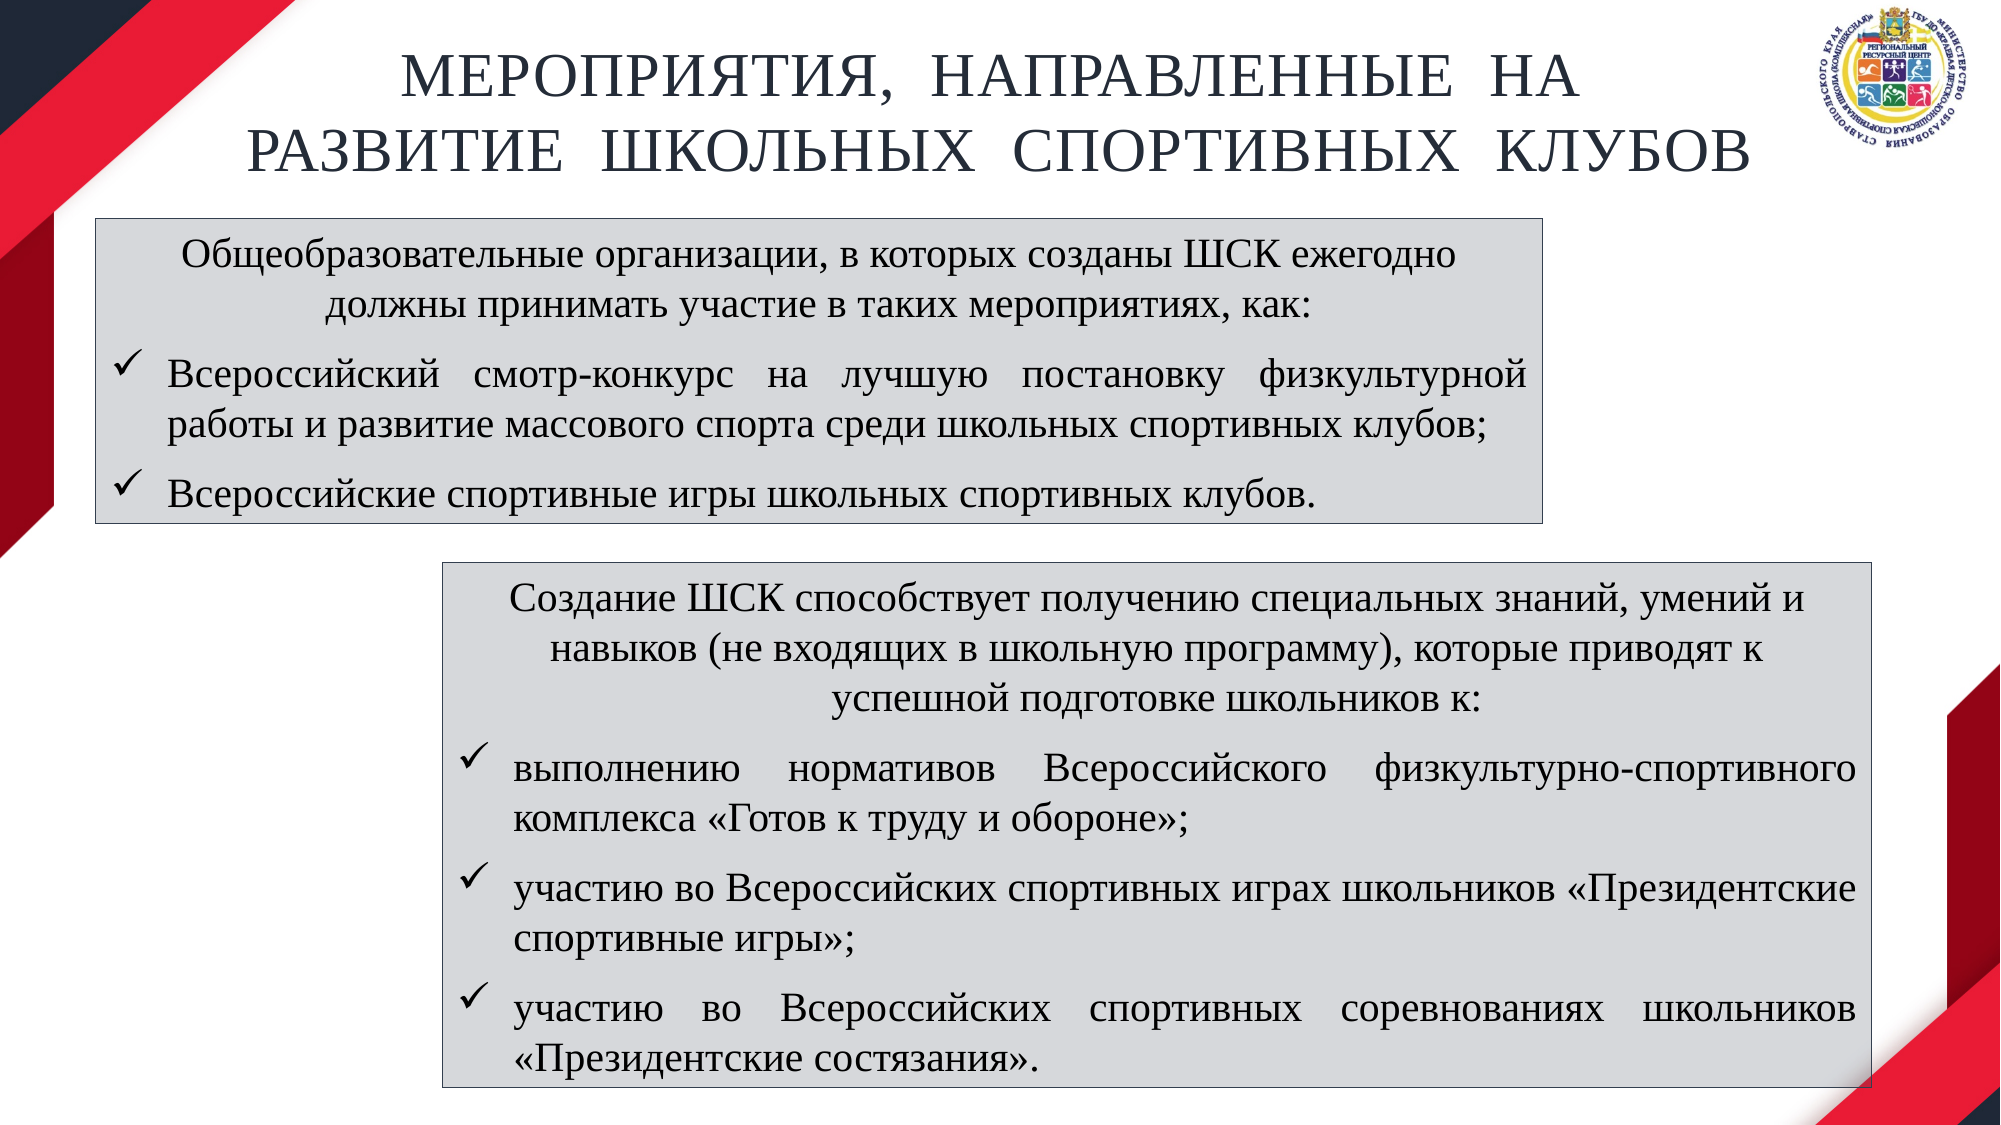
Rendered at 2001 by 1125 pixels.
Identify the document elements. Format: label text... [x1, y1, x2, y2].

text_box Общеобразовательные организации, в которых созданы ШСК ежегодно должны принимать участие в таких мероприятиях, как: Всероссийский смотр-конкурс на лучшую постановку физкультурной работы и развитие массового спорта среди школьных спортивных клубов; Всероссийские спортивные игры школьных спортивных клубов. [95, 218, 1543, 524]
text_box Создание ШСК способствует получению специальных знаний, умений и навыков (не входящих в школьную программу), которые приводят к успешной подготовке школьников к: выполнению нормативов Всероссийского физкультурно-спортивного комплекса «Готов к труду и обороне»; участию во Всероссийских спортивных играх школьников «Президентские спортивные игры»; участию во Всероссийских спортивных соревнованиях школьников «Президентские состязания». [442, 562, 1872, 1088]
picture [0, 0, 2000, 1125]
text_box МЕРОПРИЯТИЯ, НАПРАВЛЕННЫЕ НА РАЗВИТИЕ ШКОЛЬНЫХ СПОРТИВНЫХ КЛУБОВ [231, 26, 1771, 192]
